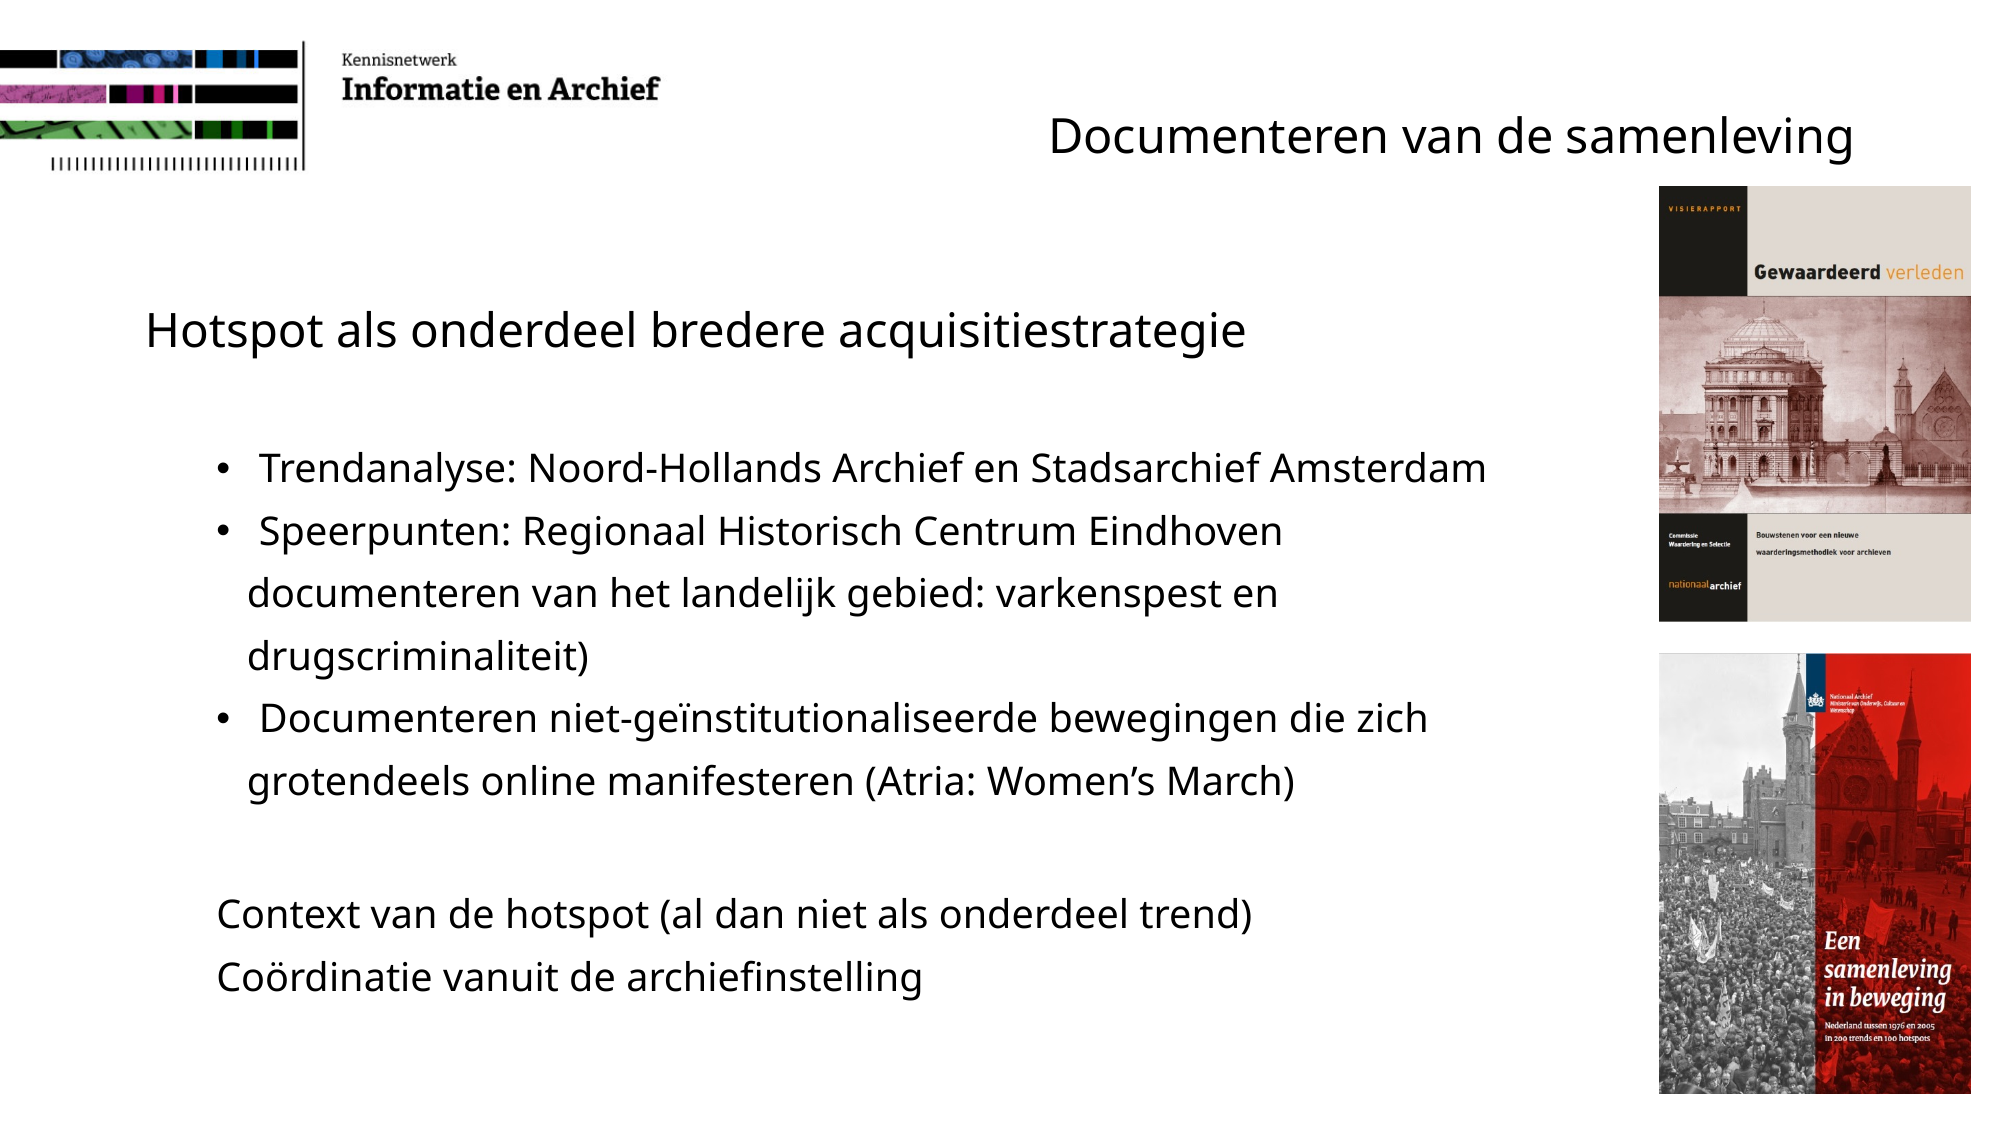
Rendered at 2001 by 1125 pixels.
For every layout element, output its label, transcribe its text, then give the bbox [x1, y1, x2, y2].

picture [0, 0, 2001, 1125]
list Hotspot als onderdeel bredere acquisitiestrategie Trendanalyse: Noord-Hollands Archief en Stadsarchief Amsterdam Speerpunten: Regionaal Historisch Centrum Eindhoven documenteren van het landelijk gebied: varkenspest en drugscriminaliteit) Documenteren niet-geïnstitutionaliseerde bewegingen die zich grotendeels online manifesteren (Atria: Women’s March) Context van de hotspot (al dan niet als onderdeel trend) Coördinatie vanuit de archiefinstelling [136, 298, 1863, 1014]
title Documenteren van de samenleving [341, 103, 1864, 173]
